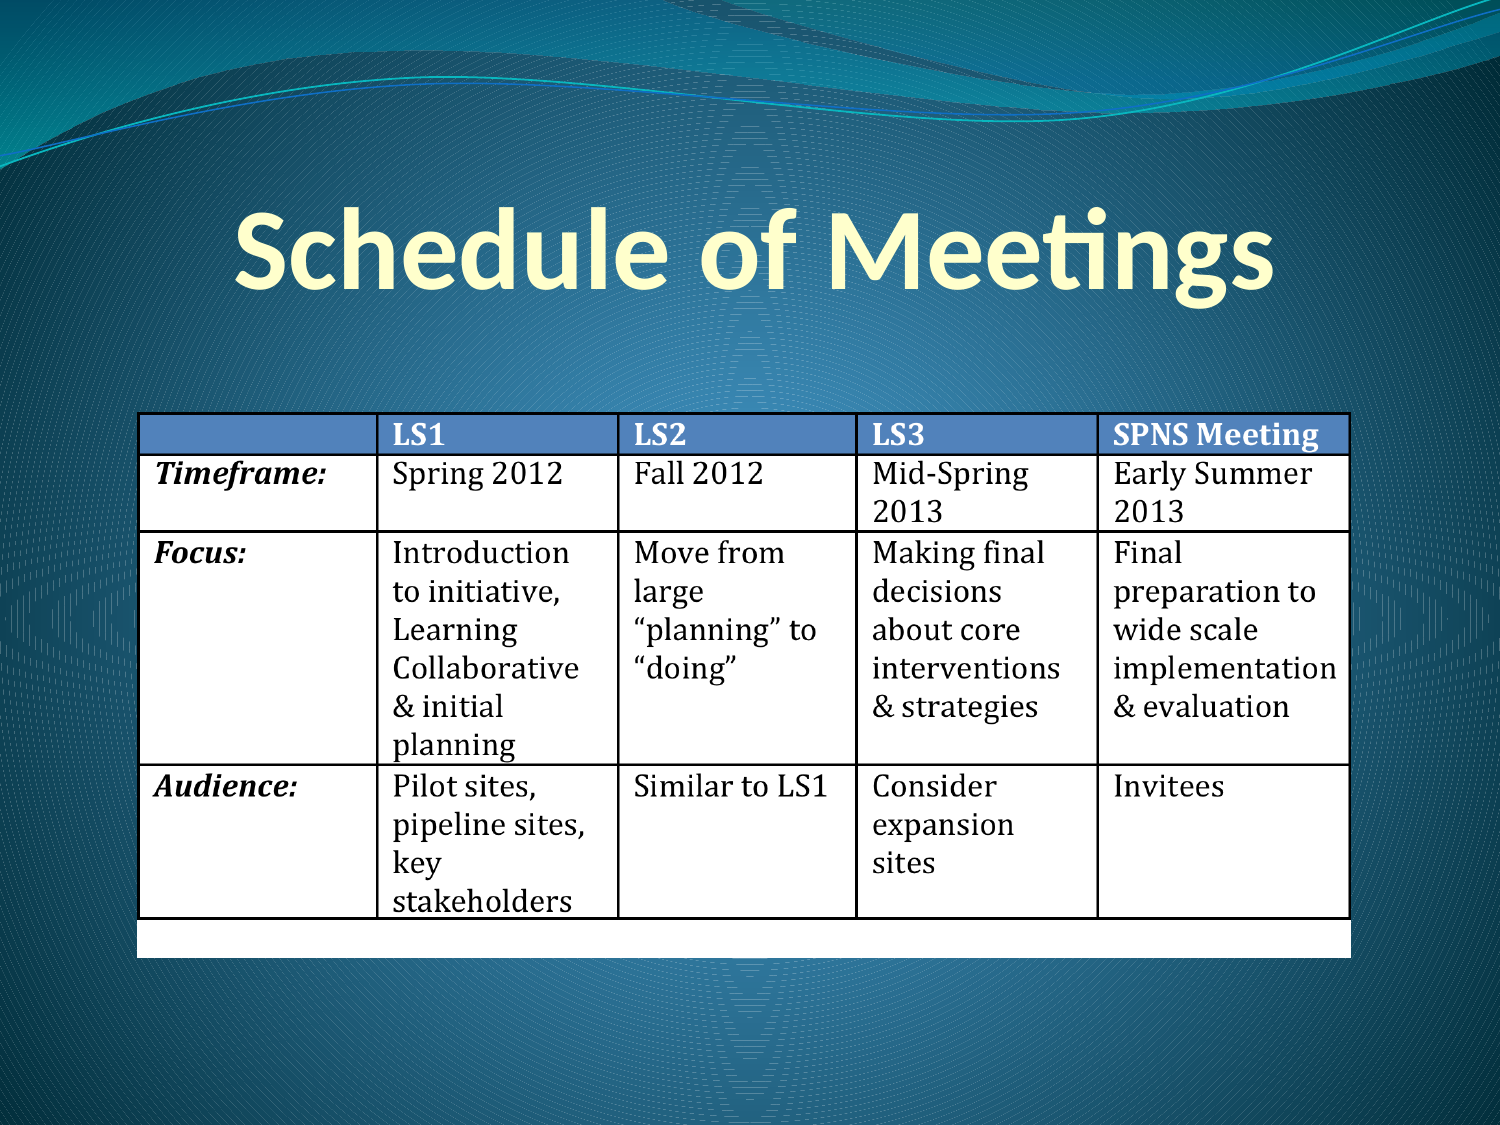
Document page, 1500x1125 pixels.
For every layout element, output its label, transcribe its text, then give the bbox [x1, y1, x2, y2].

title Schedule of Meetings [112, 162, 1401, 313]
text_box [137, 412, 1351, 958]
subtitle [99, 337, 1389, 1000]
slide_number 41 [130, 413, 1355, 971]
